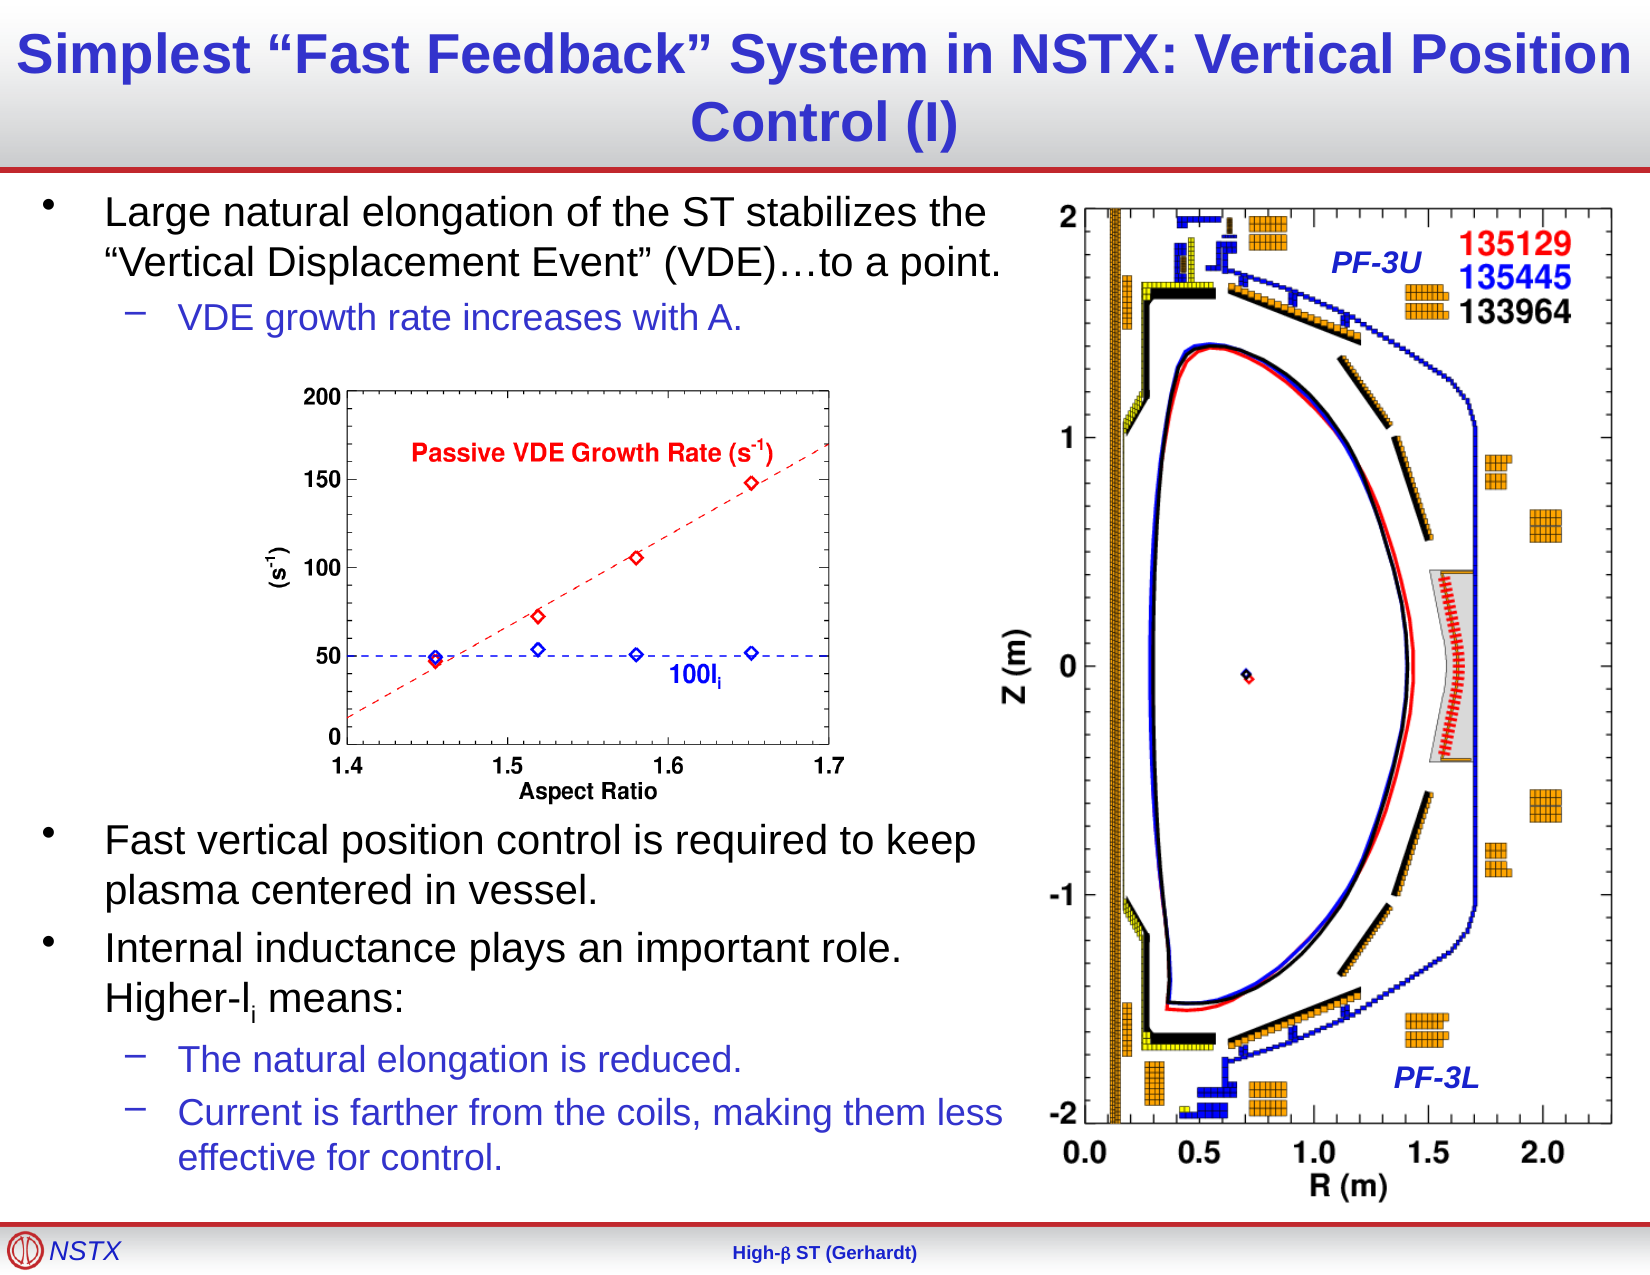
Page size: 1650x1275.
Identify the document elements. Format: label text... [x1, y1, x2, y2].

title Simplest “Fast Feedback” System in NSTX: Vertical Position Control (I) [0, 0, 1650, 171]
picture [249, 374, 851, 814]
picture [987, 199, 1628, 1213]
picture [0, 1222, 1650, 1275]
list Large natural elongation of the ST stabilizes the “Vertical Displacement Event” (VDE)…to a point. VDE growth rate increases with A. Fast vertical position control is required to keep plasma centered in vessel. Internal inductance plays an important role. Higher-li means: The natural elongation is reduced. Current is farther from the coils, making them less effective for control. [24, 176, 1063, 1201]
